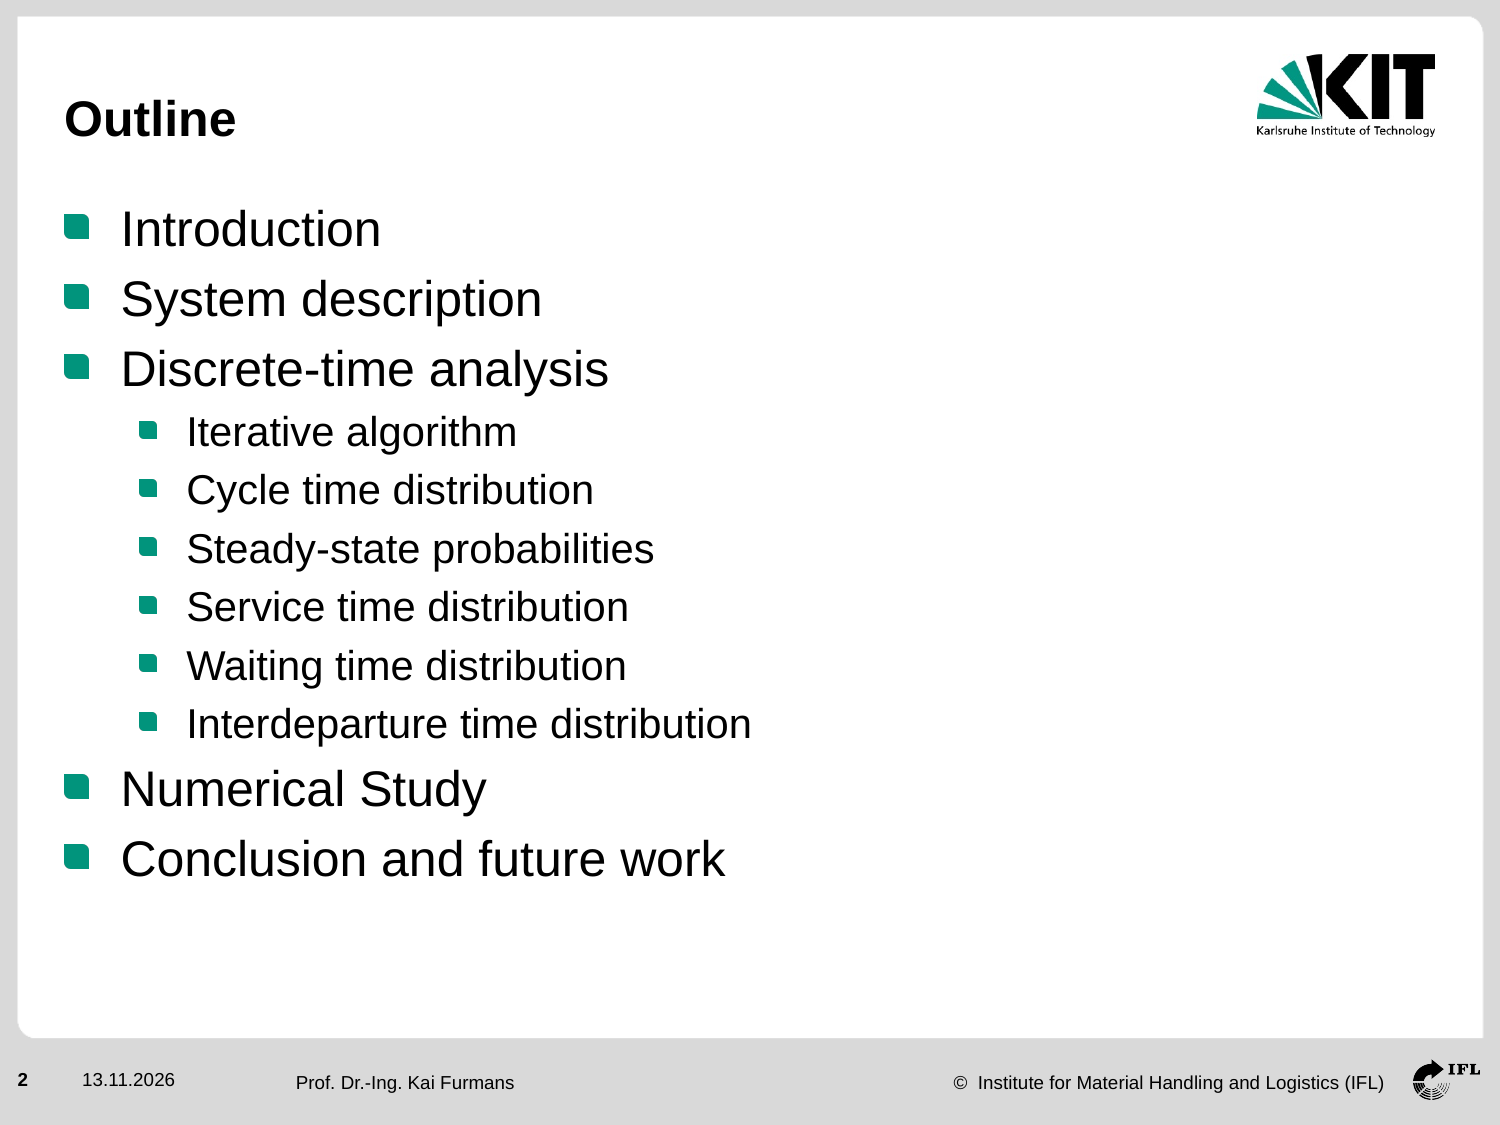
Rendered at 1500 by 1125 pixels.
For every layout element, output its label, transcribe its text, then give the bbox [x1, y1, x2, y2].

title Outline [63, 54, 1199, 148]
list Introduction System description Discrete-time analysis Iterative algorithm Cycle time distribution Steady-state probabilities Service time distribution Waiting time distribution Interdeparture time distribution Numerical Study Conclusion and future work [64, 196, 1436, 1000]
slide_number 2 [17, 1067, 84, 1098]
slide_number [81, 1067, 225, 1088]
picture [0, 0, 1500, 1125]
